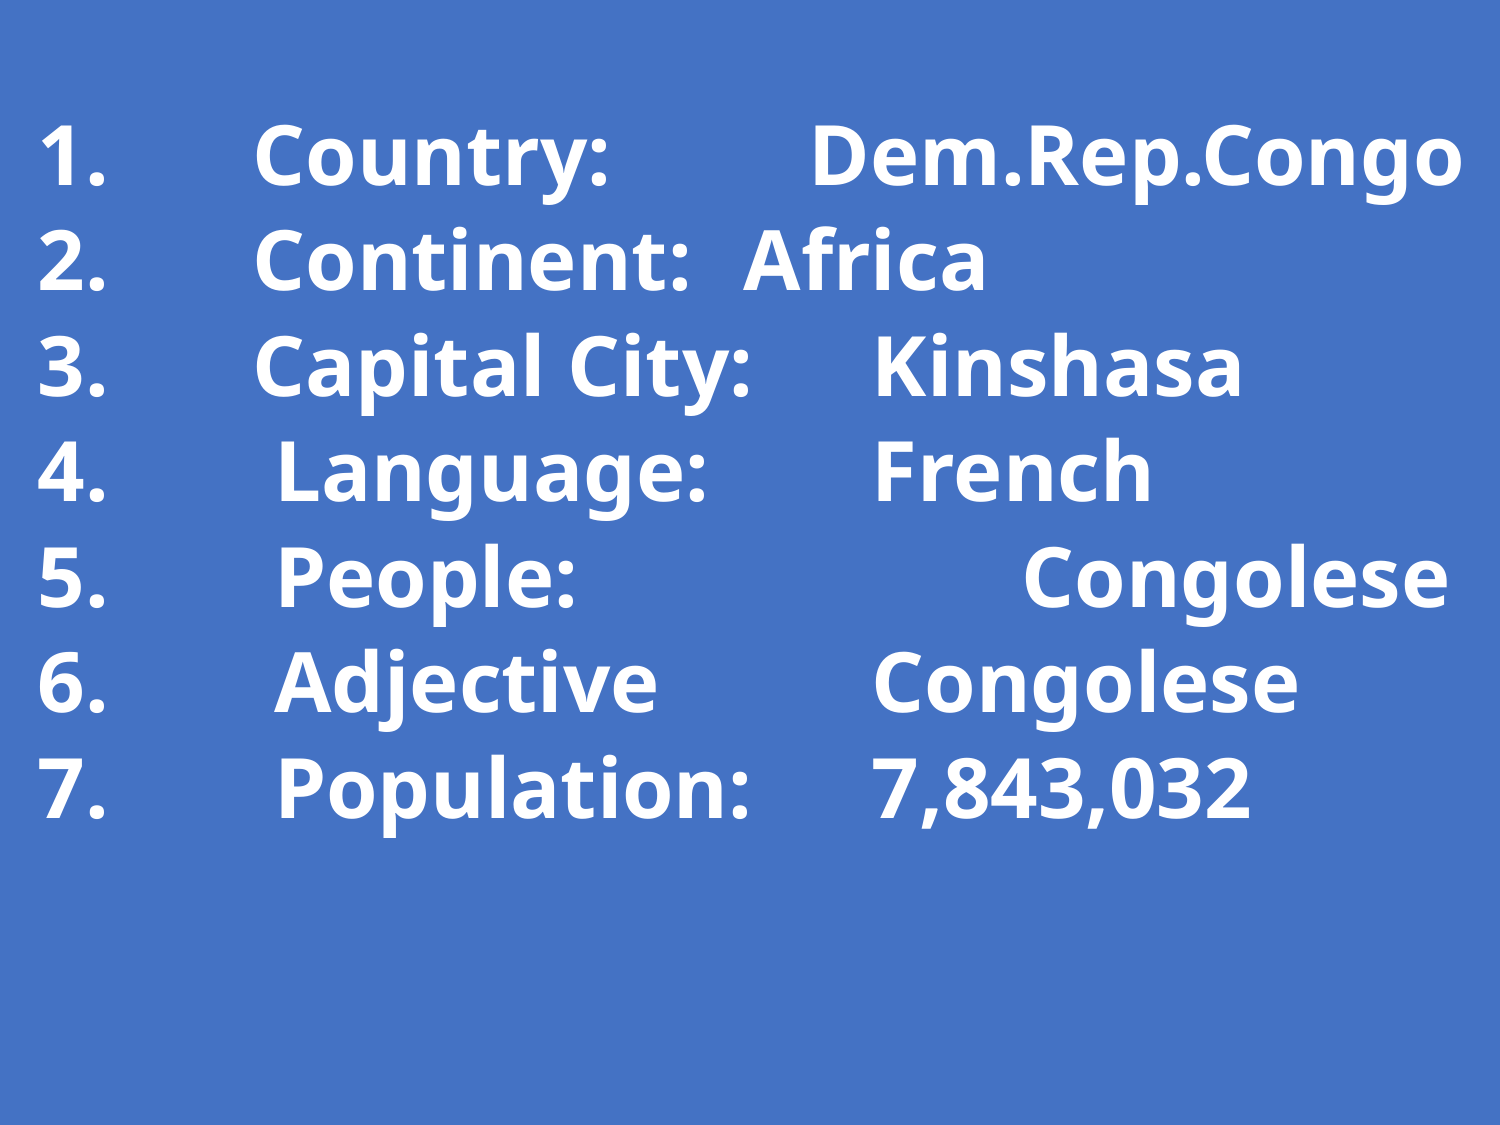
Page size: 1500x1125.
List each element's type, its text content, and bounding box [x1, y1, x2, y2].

list Country: Dem.Rep.Congo Continent: Africa Capital City: Kinshasa Language: French People: Congolese Adjective Congolese Population: 7,843,032 [0, 0, 1500, 1035]
